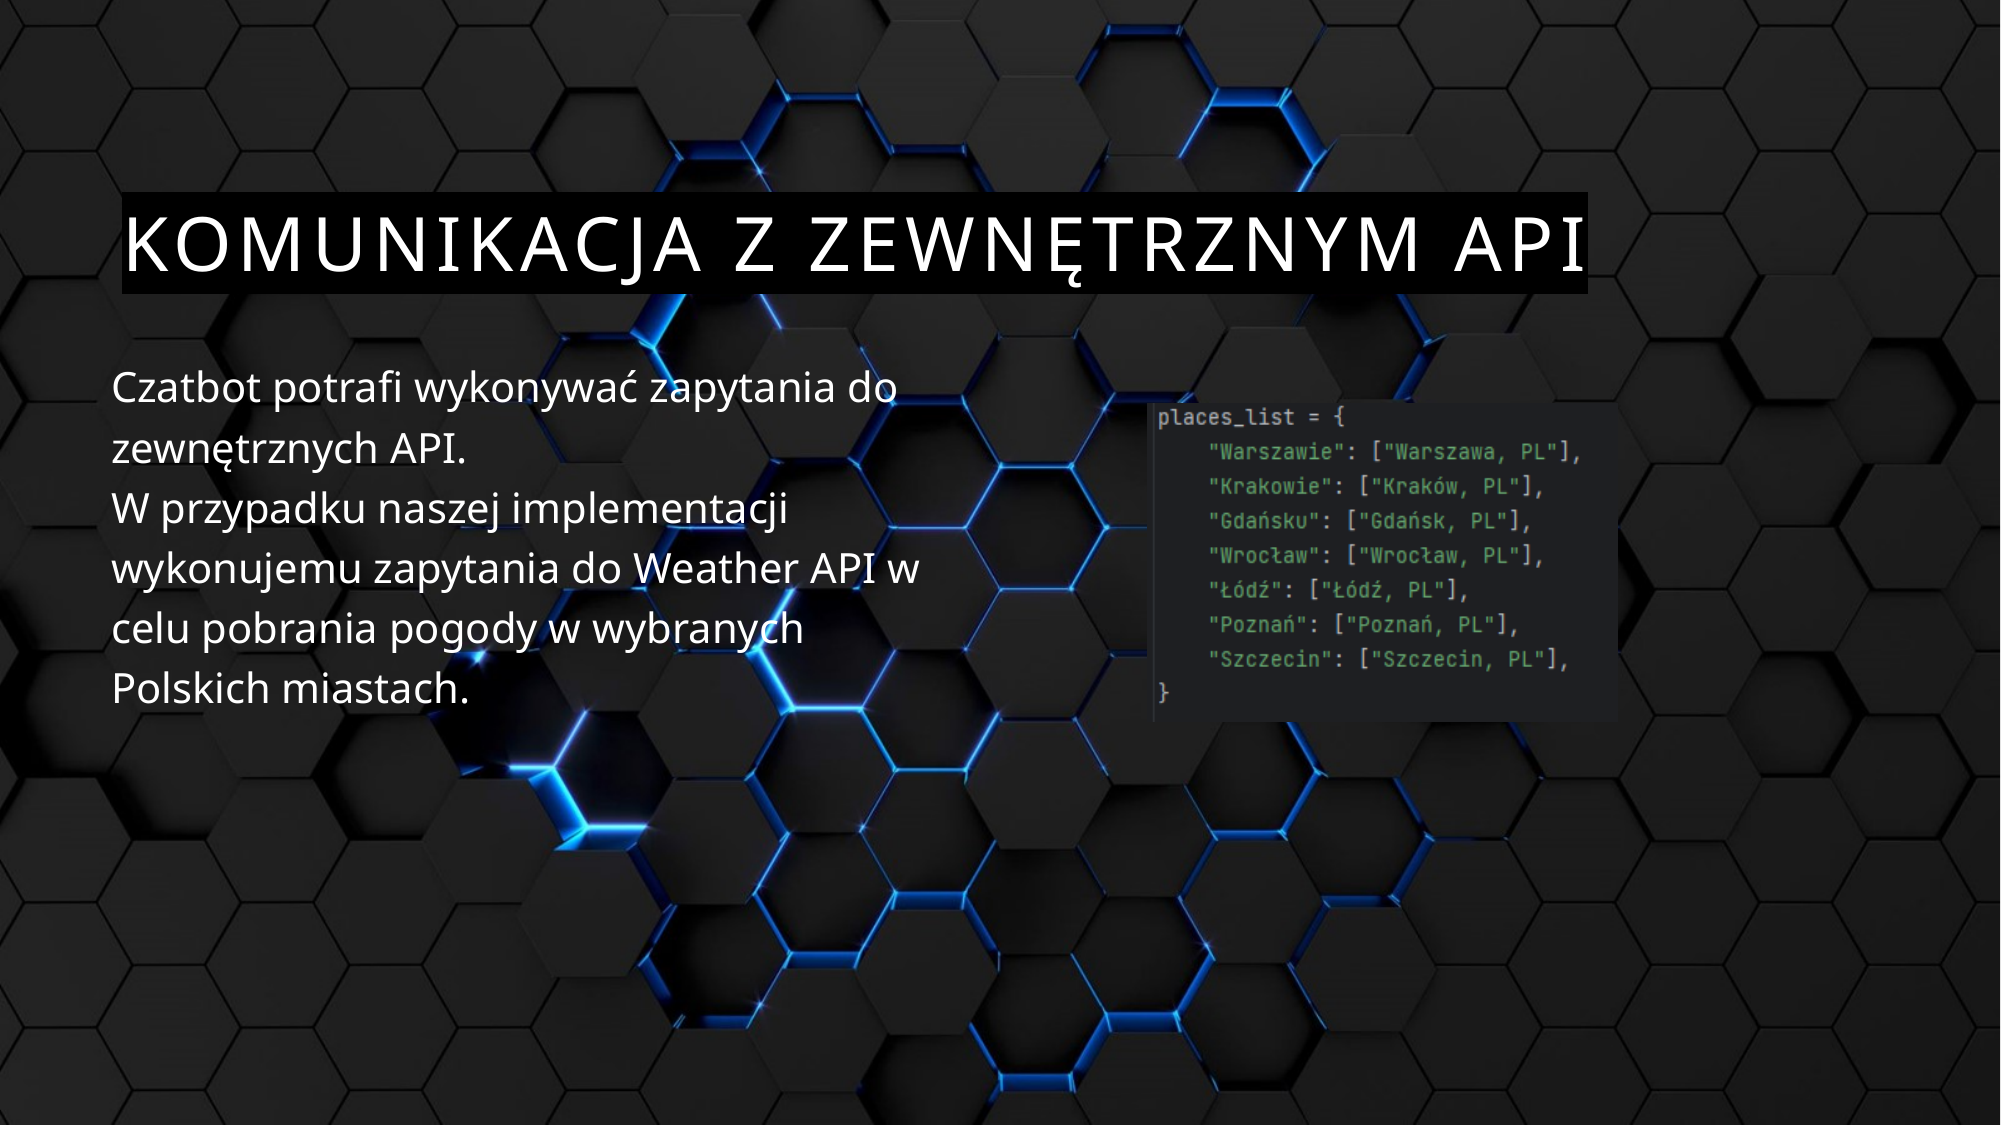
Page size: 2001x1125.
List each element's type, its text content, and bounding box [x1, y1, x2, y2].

picture [0, 0, 2001, 1125]
title KOMUNIKACJA Z ZEWNĘTRZNYM API [107, 106, 1850, 295]
list [979, 343, 990, 975]
text_box Czatbot potrafi wykonywać zapytania do zewnętrznych API. W przypadku naszej implementacji wykonujemu zapytania do Weather API w celu pobrania pogody w wybranych Polskich miastach. [96, 343, 979, 975]
